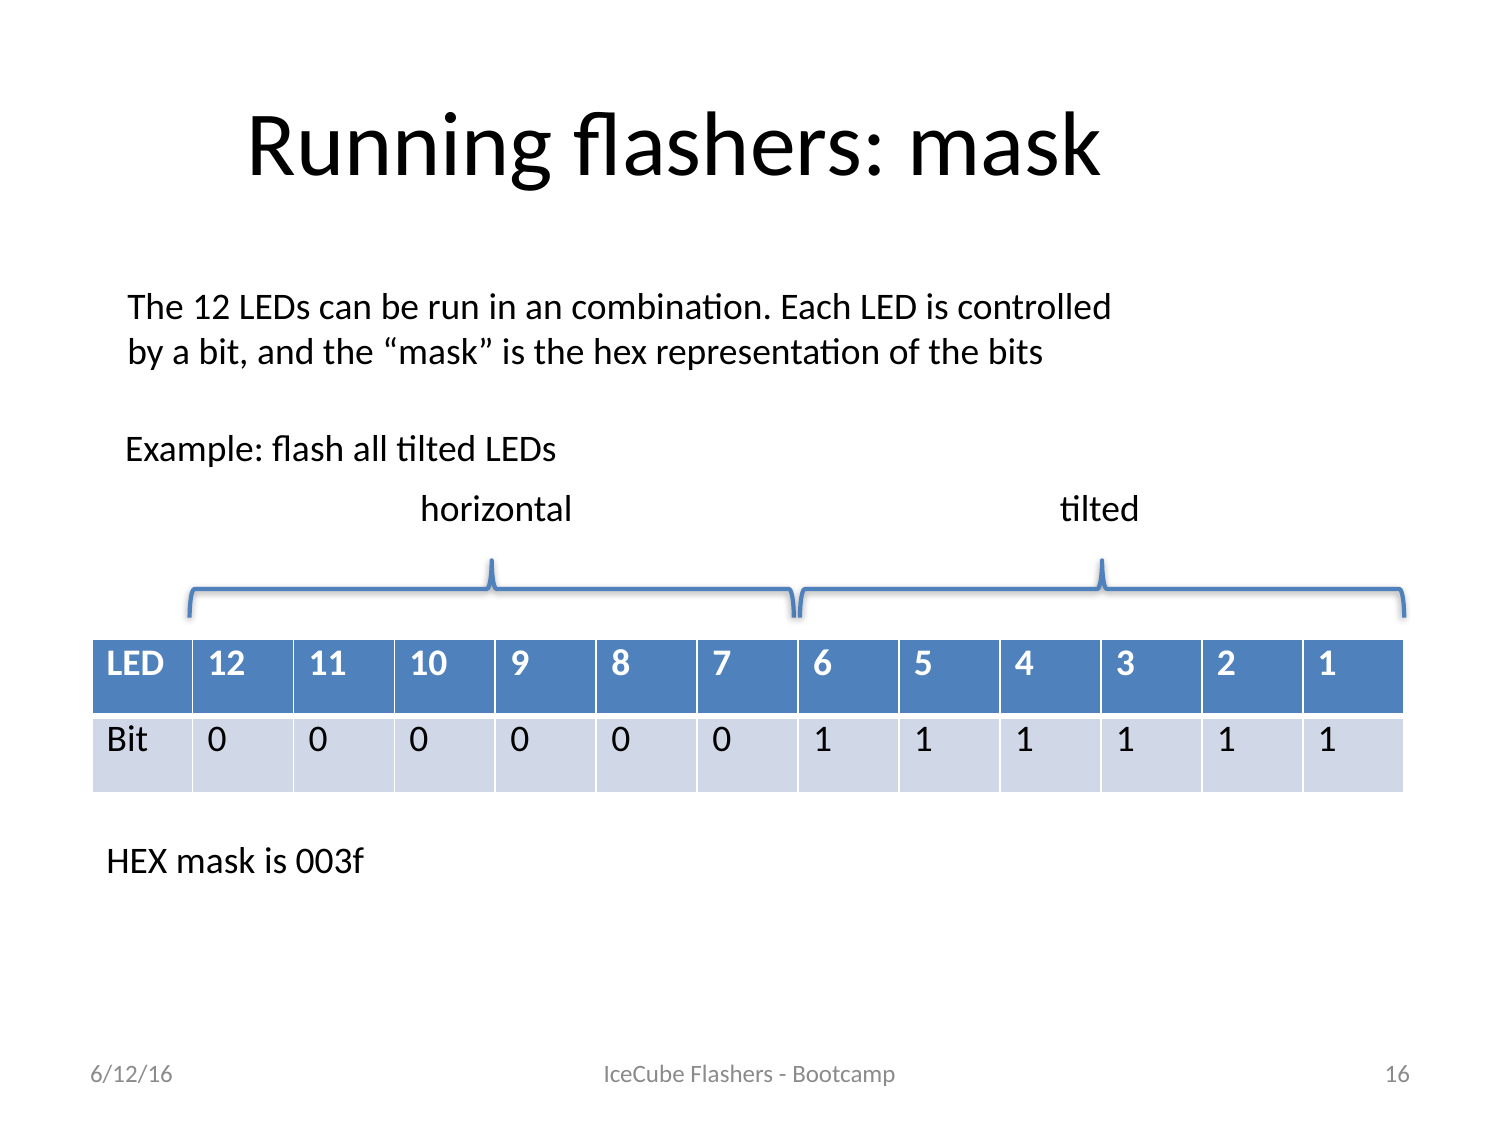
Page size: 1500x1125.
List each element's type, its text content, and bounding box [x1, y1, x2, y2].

table_header 10 [395, 640, 494, 713]
table_cell 1 [1102, 719, 1201, 792]
table_cell 1 [1001, 719, 1100, 792]
title Running flashers: mask [0, 45, 1350, 233]
table_cell 0 [395, 719, 494, 792]
table_header 3 [1102, 640, 1201, 713]
text_box [187, 558, 795, 618]
table_header 7 [698, 640, 797, 713]
table_header 9 [496, 640, 595, 713]
text_box tilted [992, 477, 1208, 537]
table_cell 0 [496, 719, 595, 792]
table_header LED [93, 640, 192, 713]
table_header 11 [294, 640, 394, 713]
table_header 5 [900, 640, 999, 713]
table_cell 1 [1203, 719, 1302, 792]
table_cell 1 [799, 719, 898, 792]
text_box horizontal [405, 477, 620, 537]
text_box HEX mask is 003f [91, 828, 1111, 889]
table_header 1 [1304, 640, 1403, 713]
table_header 4 [1001, 640, 1100, 713]
table_cell Bit [93, 719, 192, 792]
table_header 8 [597, 640, 696, 713]
table_cell 1 [900, 719, 999, 792]
table_header 6 [799, 640, 898, 713]
table_header 12 [193, 640, 293, 713]
text_box The 12 LEDs can be run in an combination. Each LED is controlled by a bit, and the “mask” is the hex representation of the bits [112, 274, 1132, 380]
table_header 2 [1203, 640, 1302, 713]
text_box Example: flash all tilted LEDs [110, 416, 1130, 477]
footer IceCube Flashers - Bootcamp [512, 1042, 988, 1103]
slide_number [75, 1042, 425, 1103]
table_cell 0 [597, 719, 696, 792]
table_cell 0 [294, 719, 394, 792]
slide_number 16 [1074, 1042, 1425, 1103]
table_cell 0 [698, 719, 797, 792]
table_cell 0 [193, 719, 293, 792]
table_cell 1 [1304, 719, 1403, 792]
text_box [797, 558, 1407, 618]
